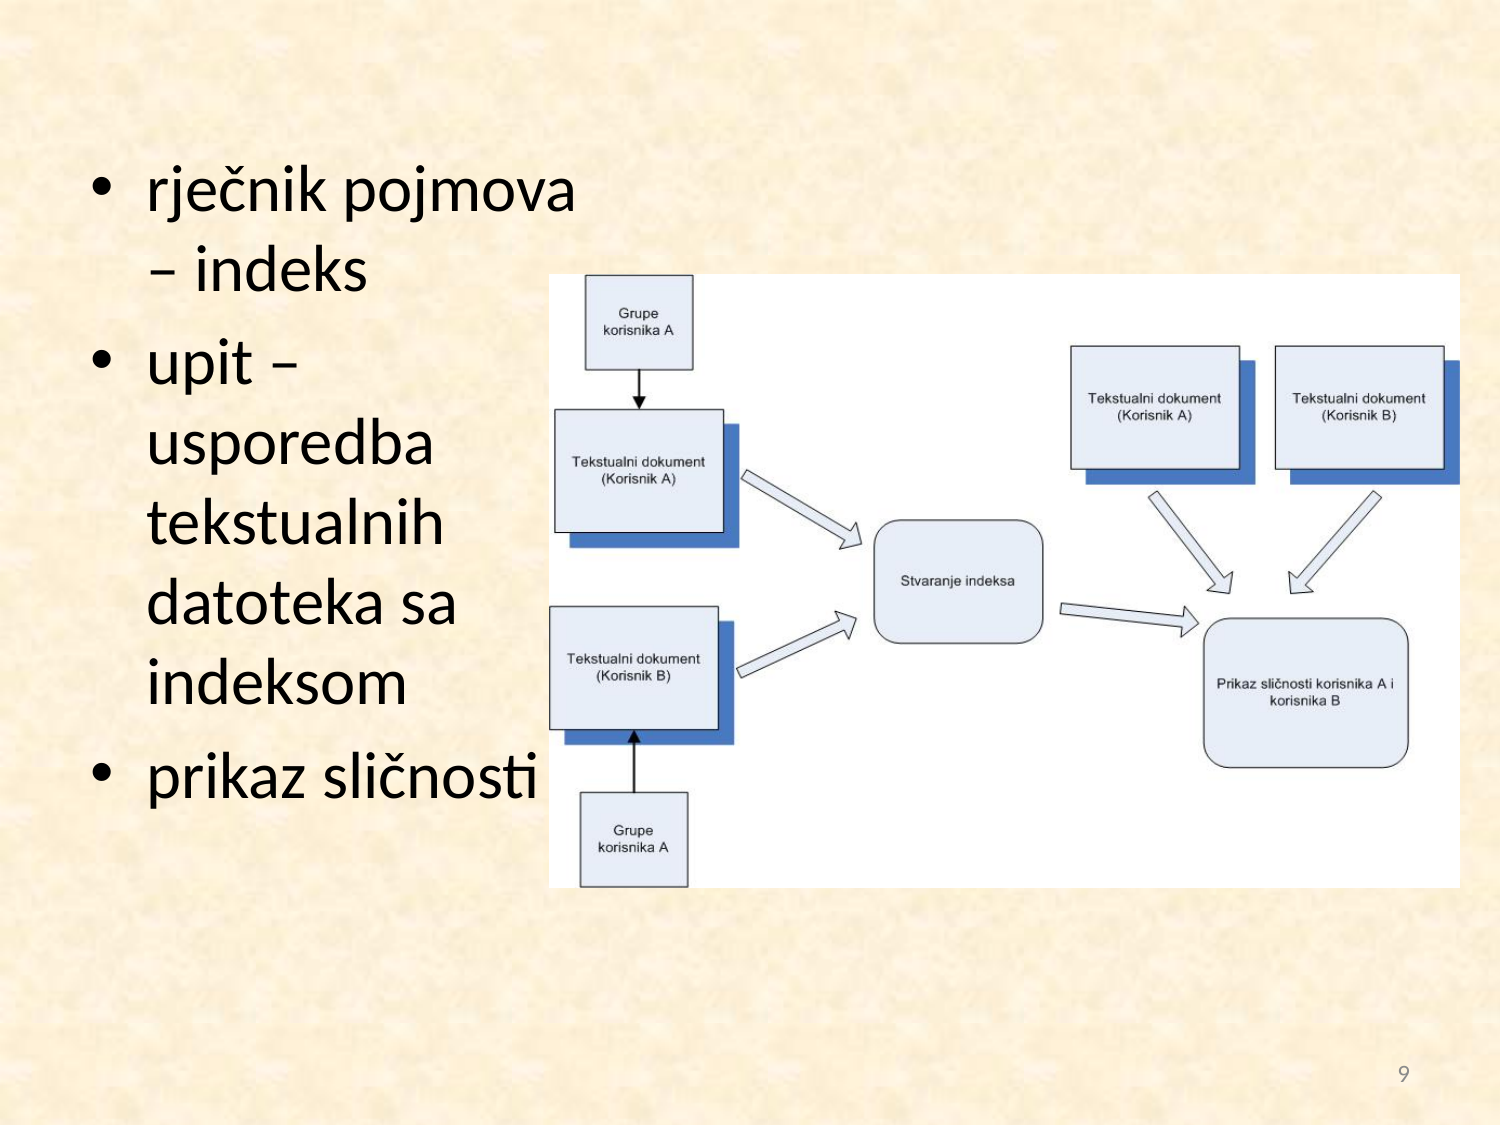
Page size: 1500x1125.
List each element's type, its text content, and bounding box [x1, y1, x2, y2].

slide_number 9 [1074, 1042, 1425, 1103]
picture [0, 0, 1500, 1125]
list rječnik pojmova – indeks upit – usporedba tekstualnih datoteka sa indeksom prikaz sličnosti [75, 137, 600, 1005]
